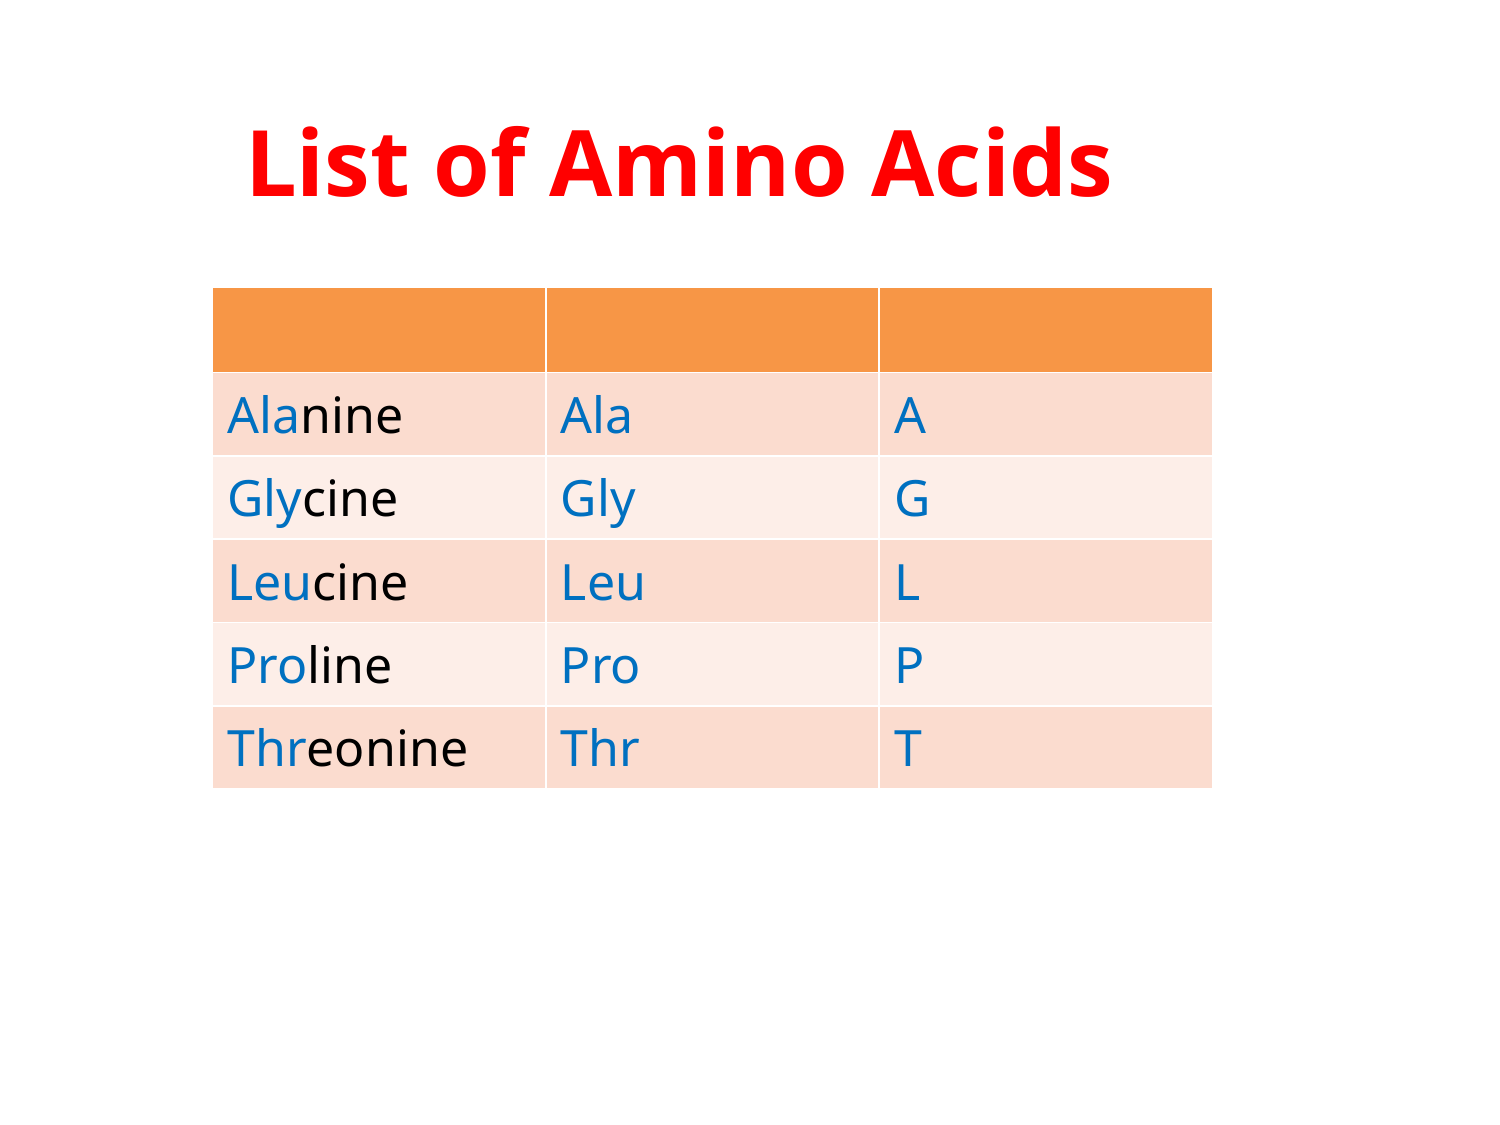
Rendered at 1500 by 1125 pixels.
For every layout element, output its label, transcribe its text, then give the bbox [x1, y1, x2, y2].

table_cell G [880, 457, 1212, 538]
table_cell A [880, 373, 1212, 455]
table_cell Proline [213, 623, 545, 705]
table_cell Pro [547, 623, 878, 705]
table_cell P [880, 623, 1212, 705]
table_cell T [880, 707, 1212, 788]
table_cell Alanine [213, 373, 545, 455]
table_cell Thr [547, 707, 878, 788]
table_cell Ala [547, 373, 878, 455]
table_cell Leucine [213, 540, 545, 622]
text_box List of Amino Acids [230, 97, 1129, 223]
table_cell Leu [547, 540, 878, 622]
table_header [880, 288, 1212, 372]
table_header [547, 288, 878, 372]
table_cell Glycine [213, 457, 545, 538]
table_cell Threonine [213, 707, 545, 788]
table_header [213, 288, 545, 372]
table_cell Gly [547, 457, 878, 538]
table_cell L [880, 540, 1212, 622]
